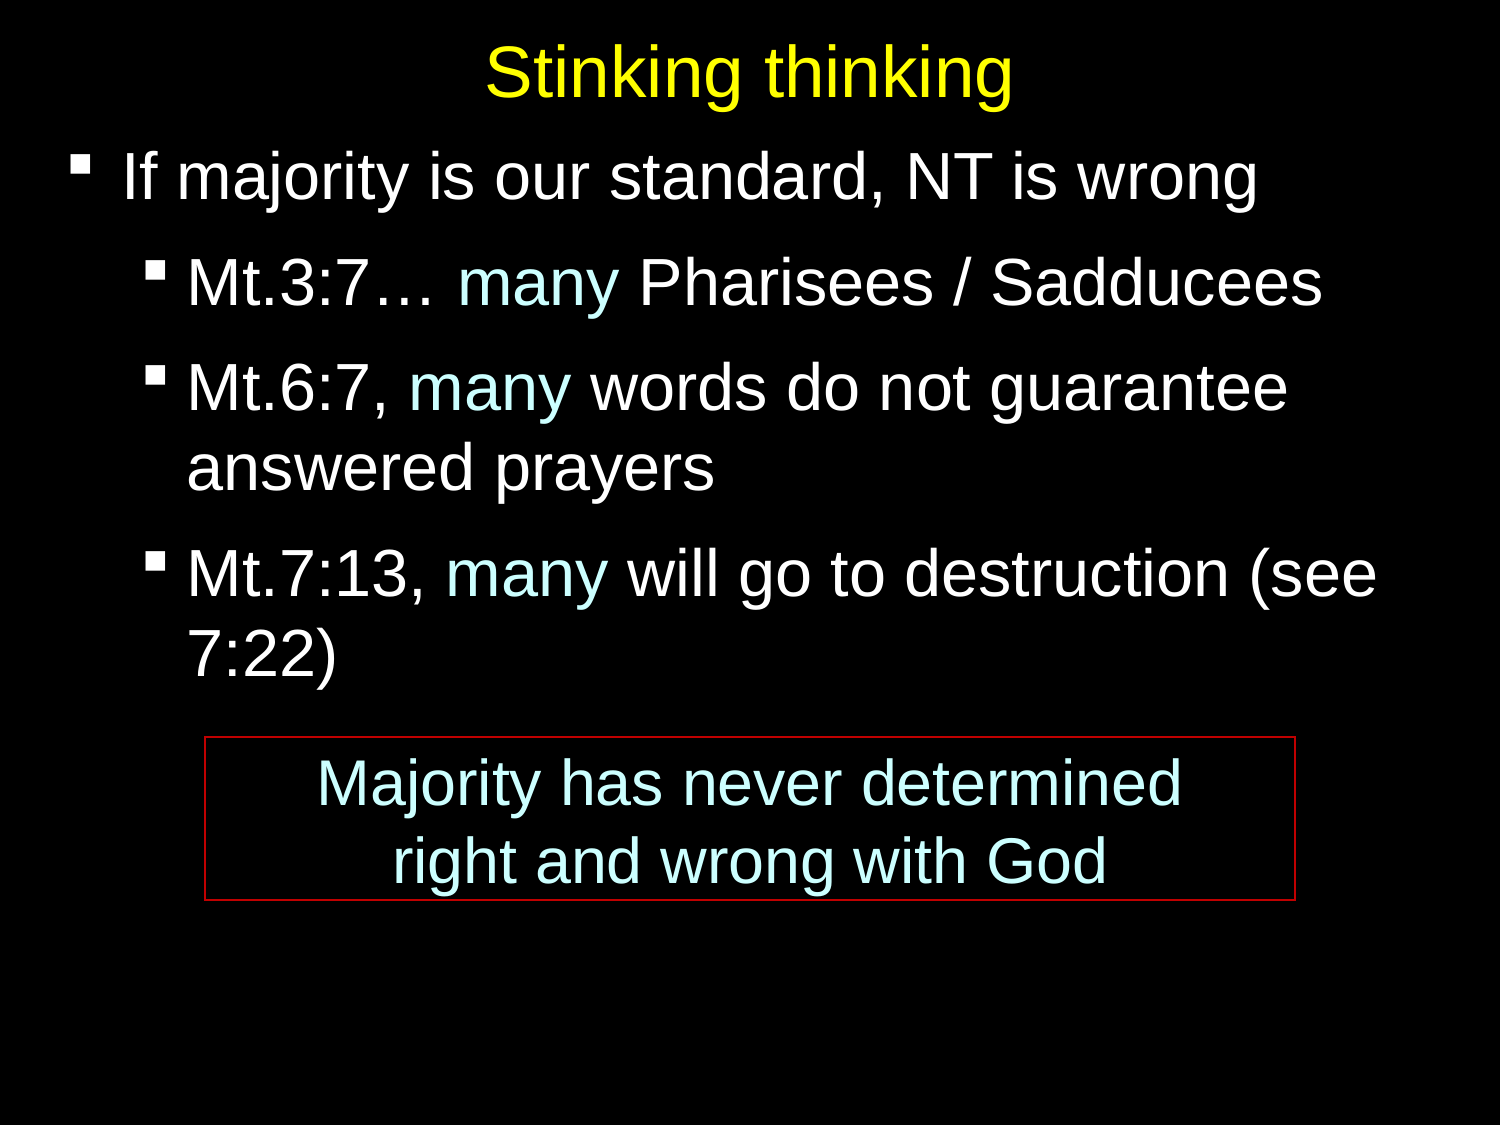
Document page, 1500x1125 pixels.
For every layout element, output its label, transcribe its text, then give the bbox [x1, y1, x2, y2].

text_box Majority has never determined right and wrong with God [204, 736, 1296, 901]
list If majority is our standard, NT is wrong Mt.3:7… many Pharisees / Sadducees Mt.6:7, many words do not guarantee answered prayers Mt.7:13, many will go to destruction (see 7:22) [50, 125, 1450, 1050]
title Stinking thinking [75, 12, 1425, 125]
